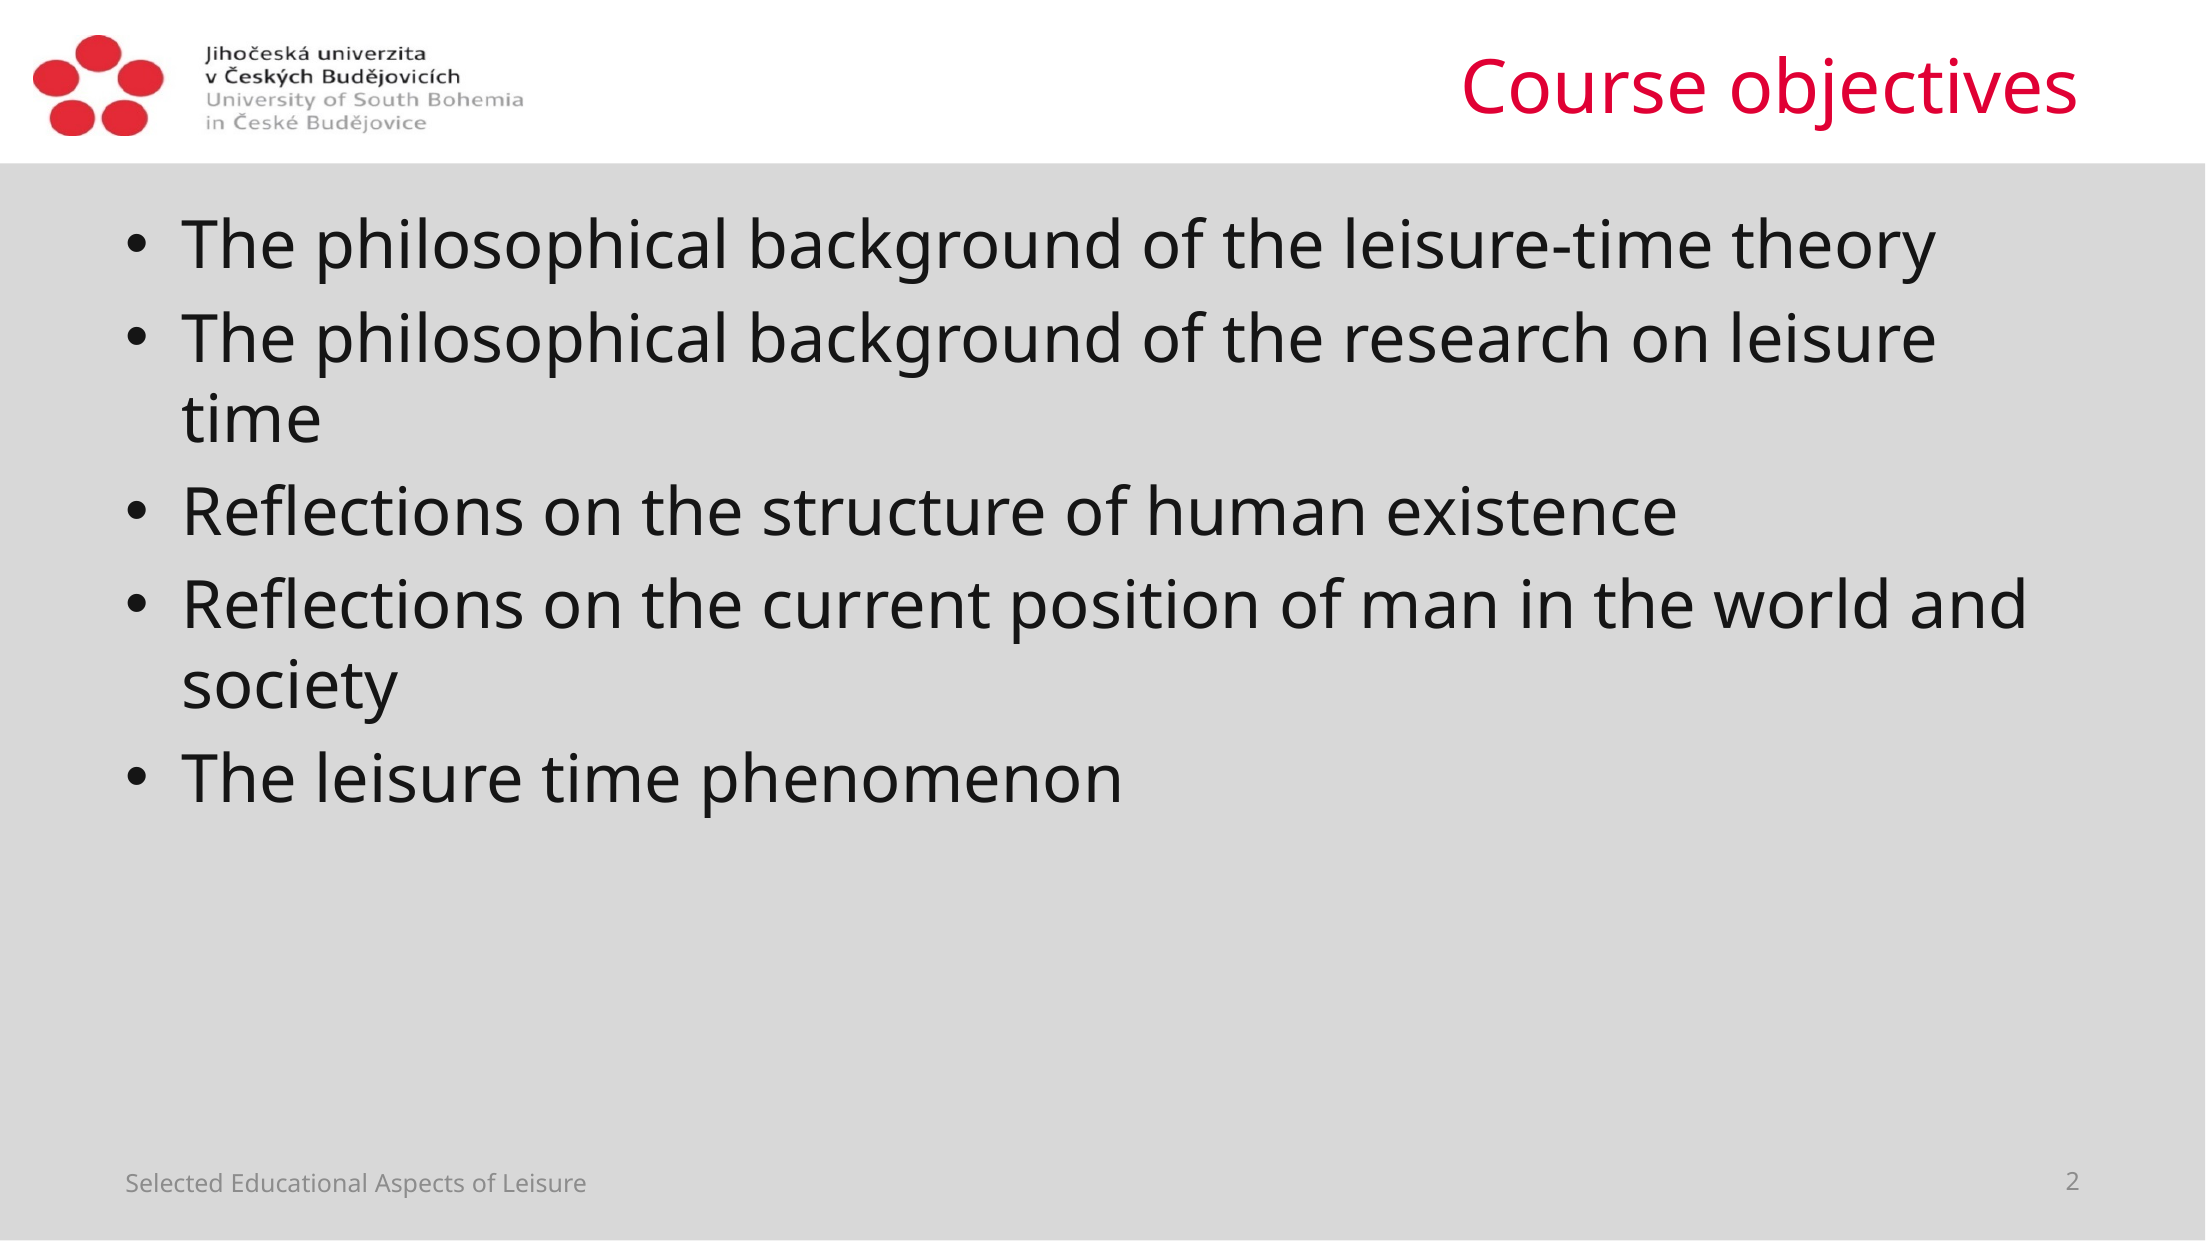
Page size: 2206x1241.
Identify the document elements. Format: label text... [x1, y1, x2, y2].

picture [33, 35, 524, 136]
slide_number 2 [1580, 1149, 2095, 1216]
slide_number Selected Educational Aspects of Leisure [110, 1149, 625, 1216]
list The philosophical background of the leisure-time theory The philosophical background of the research on leisure time Reflections on the structure of human existence Reflections on the current position of man in the world and society The leisure time phenomenon [110, 194, 2095, 1109]
title Course objectives [563, 29, 2095, 139]
